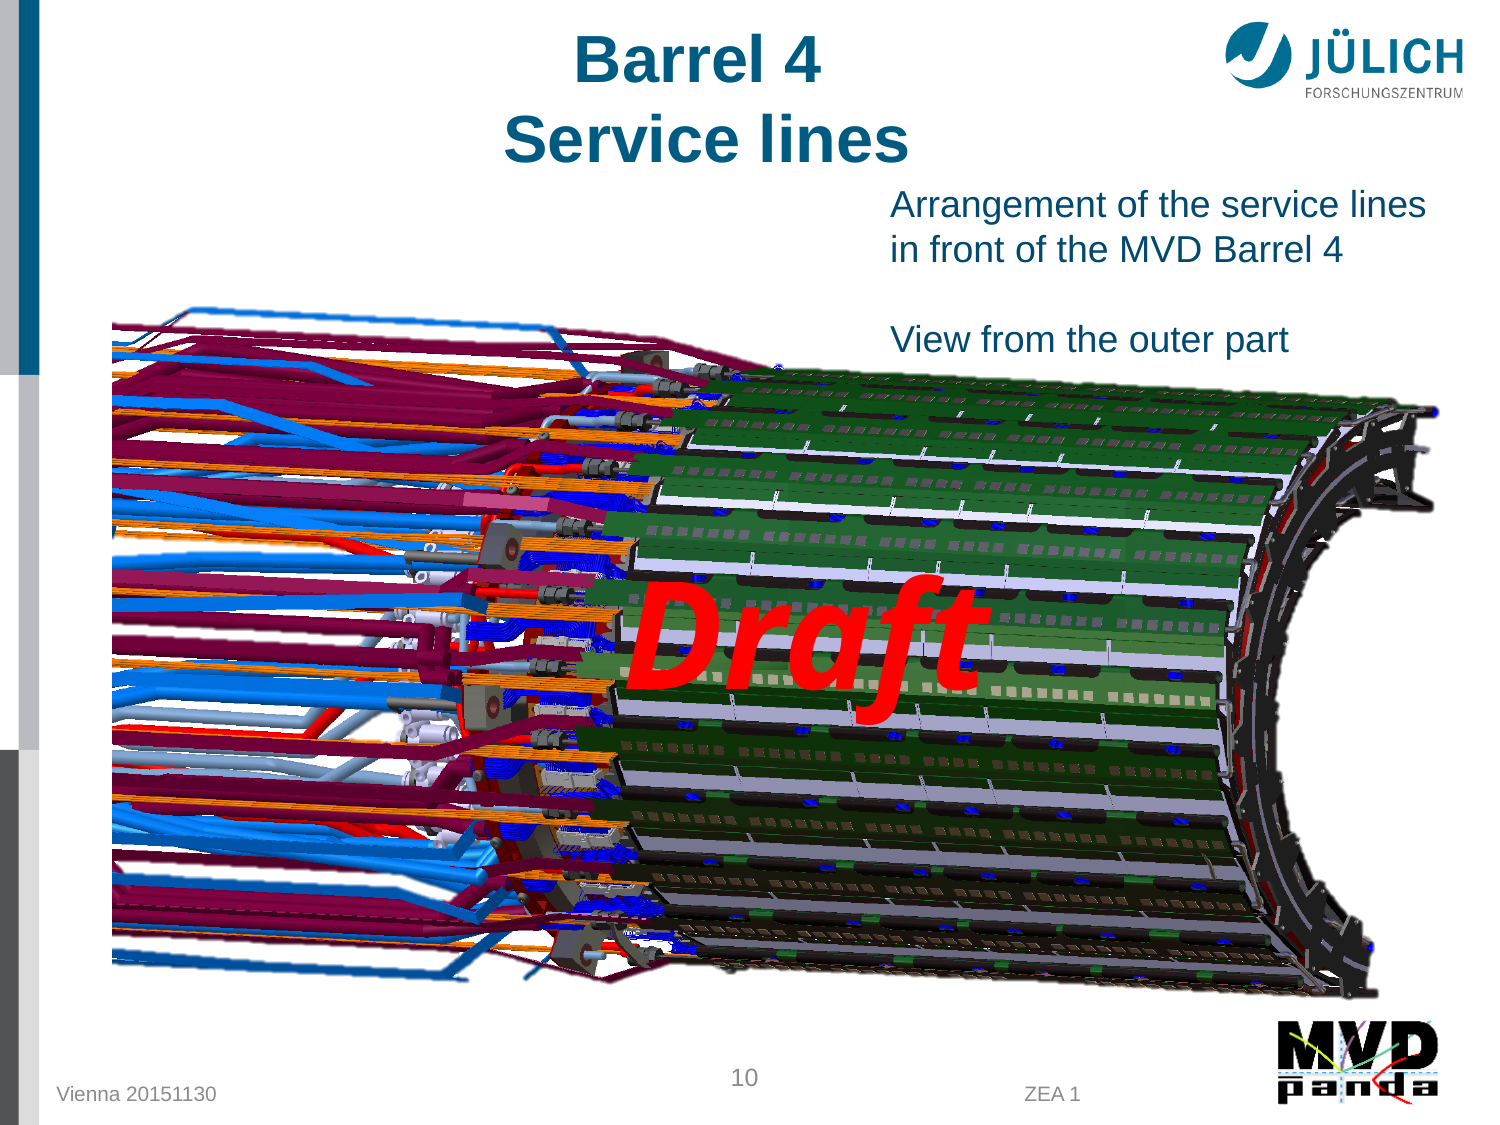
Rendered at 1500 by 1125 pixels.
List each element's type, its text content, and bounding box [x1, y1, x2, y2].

slide_number 10 [423, 1053, 774, 1107]
title Barrel 4 Service lines [162, 18, 1253, 173]
footer ZEA 1 [875, 1063, 1230, 1124]
picture [111, 296, 1465, 1112]
slide_number Vienna 20151130 [41, 1063, 284, 1124]
text_box Arrangement of the service lines in front of the MVD Barrel 4 View from the outer part [875, 172, 1455, 295]
picture [1253, 20, 1463, 98]
